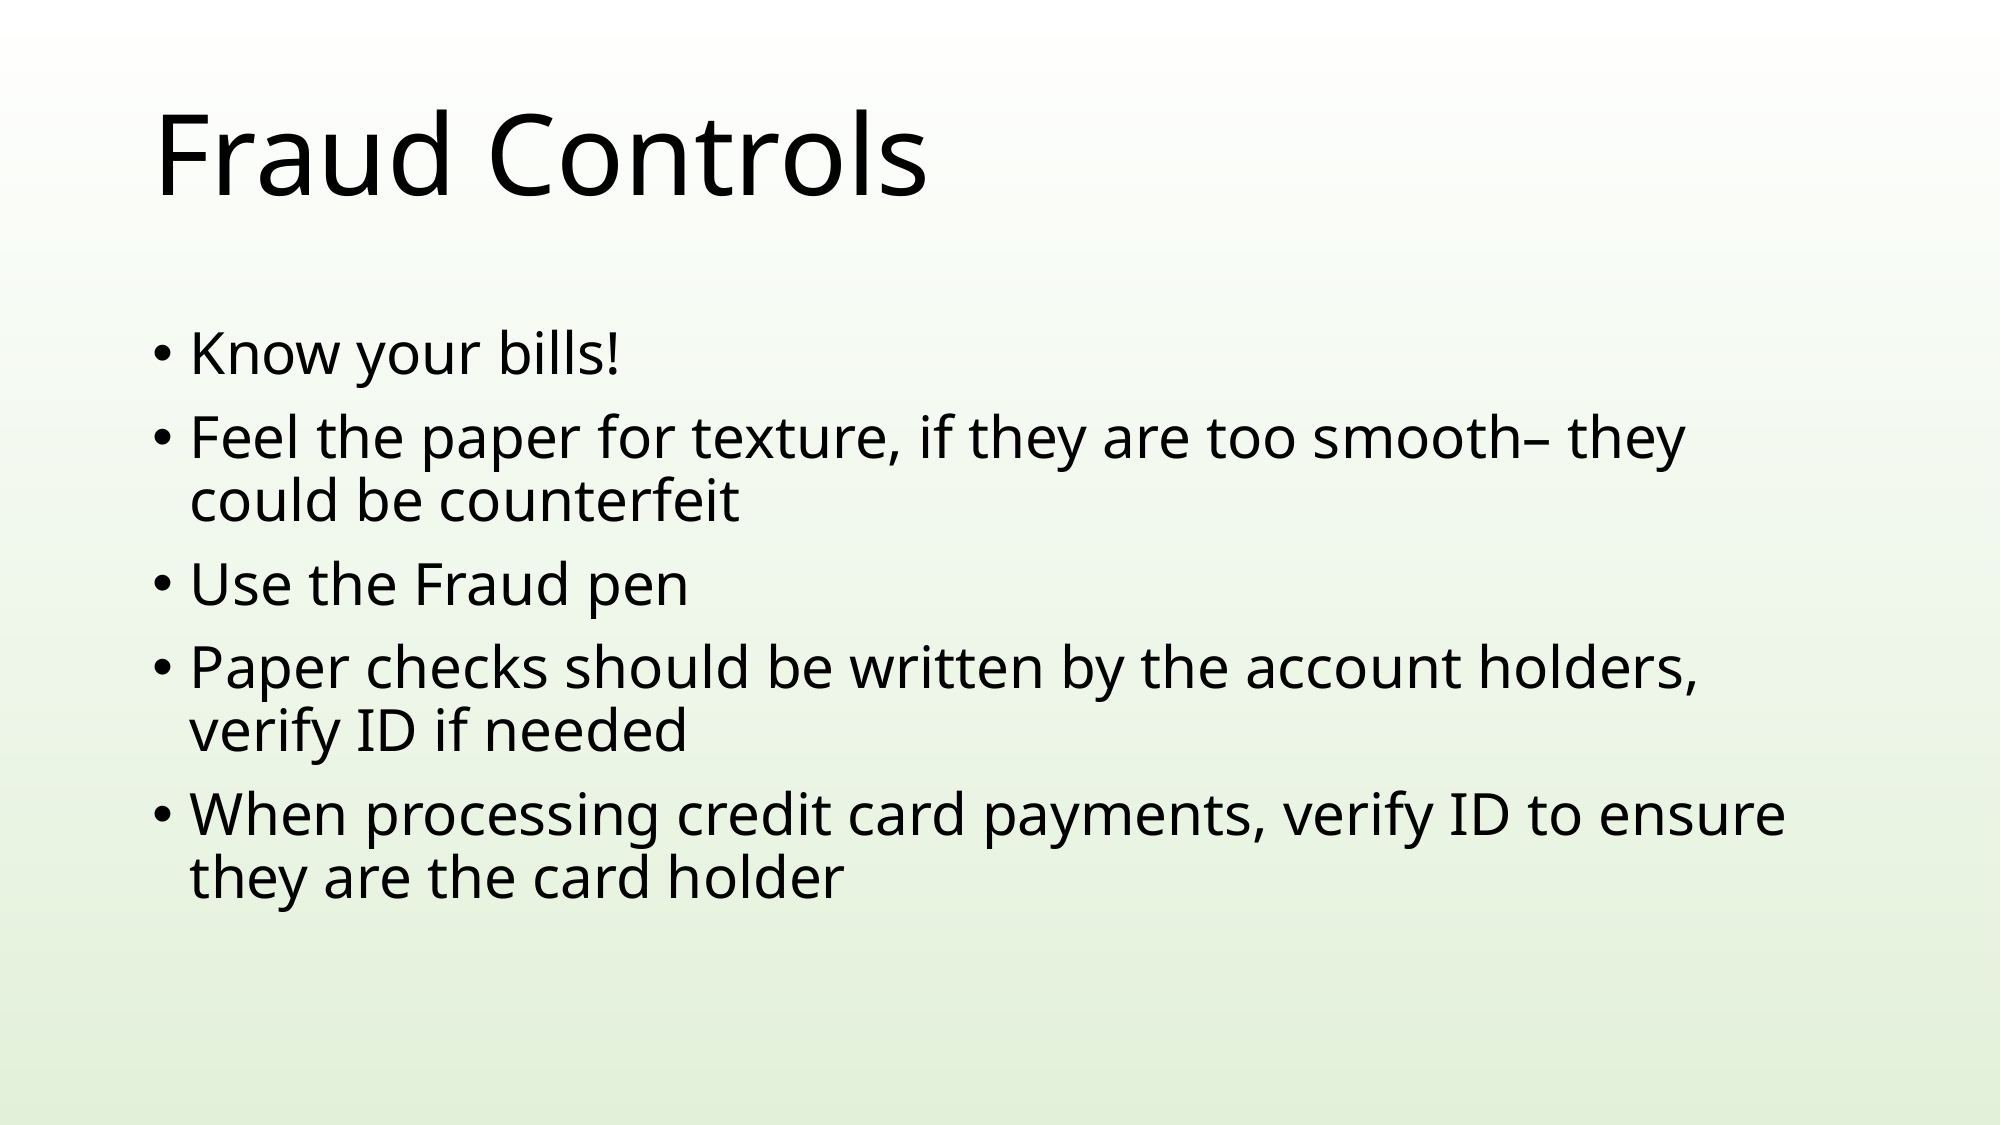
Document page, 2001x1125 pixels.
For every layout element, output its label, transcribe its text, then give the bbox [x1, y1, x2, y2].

list Know your bills! Feel the paper for texture, if they are too smooth– they could be counterfeit Use the Fraud pen Paper checks should be written by the account holders, verify ID if needed When processing credit card payments, verify ID to ensure they are the card holder [137, 316, 1863, 1014]
title Fraud Controls [137, 59, 1863, 259]
